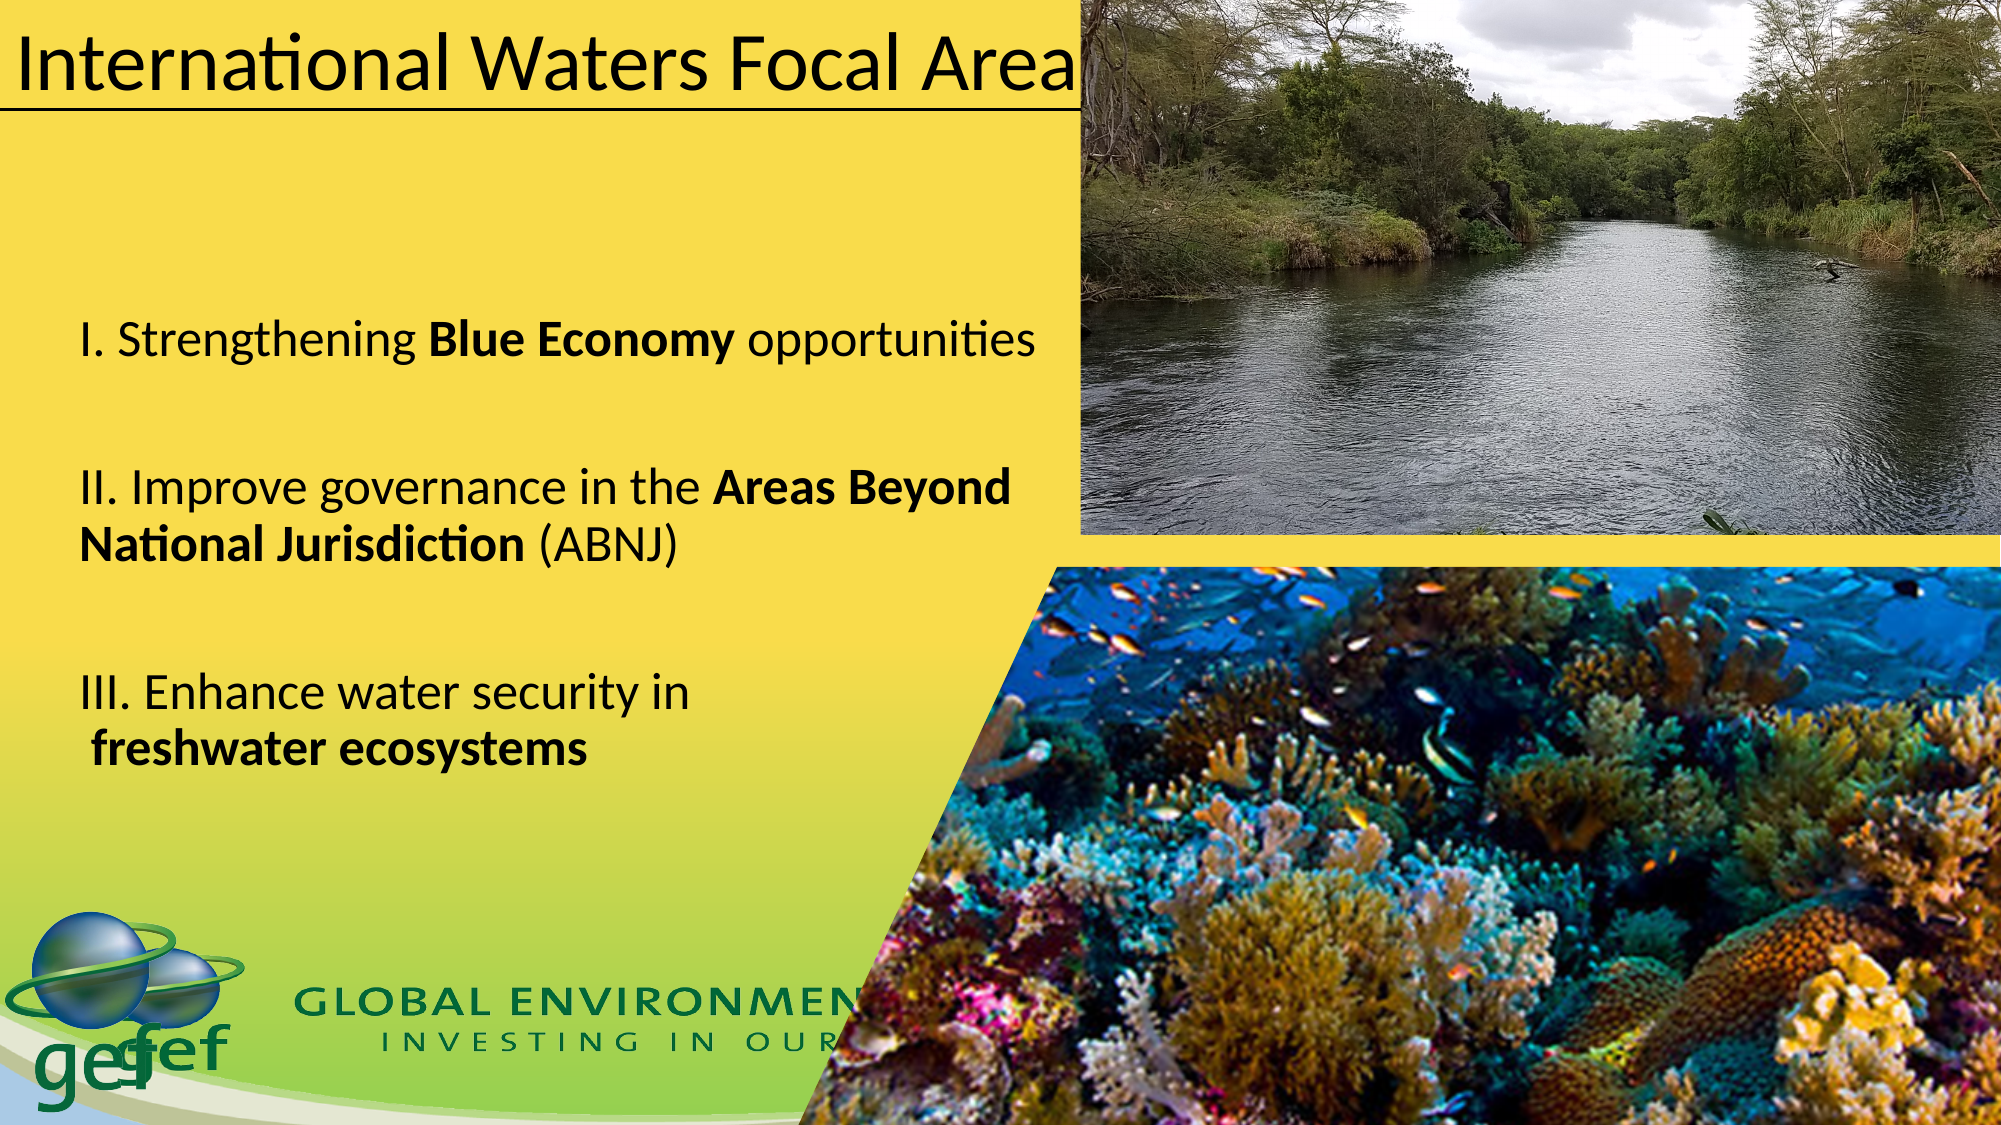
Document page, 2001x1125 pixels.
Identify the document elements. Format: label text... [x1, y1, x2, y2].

title International Waters Focal Area [0, 0, 1075, 109]
text_box I. Strengthening Blue Economy opportunities II. Improve governance in the Areas Beyond National Jurisdiction (ABNJ) III. Enhance water security in freshwater ecosystems [64, 303, 1055, 842]
picture [1589, 572, 1600, 581]
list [1080, 0, 2000, 535]
picture [0, 566, 2001, 1125]
